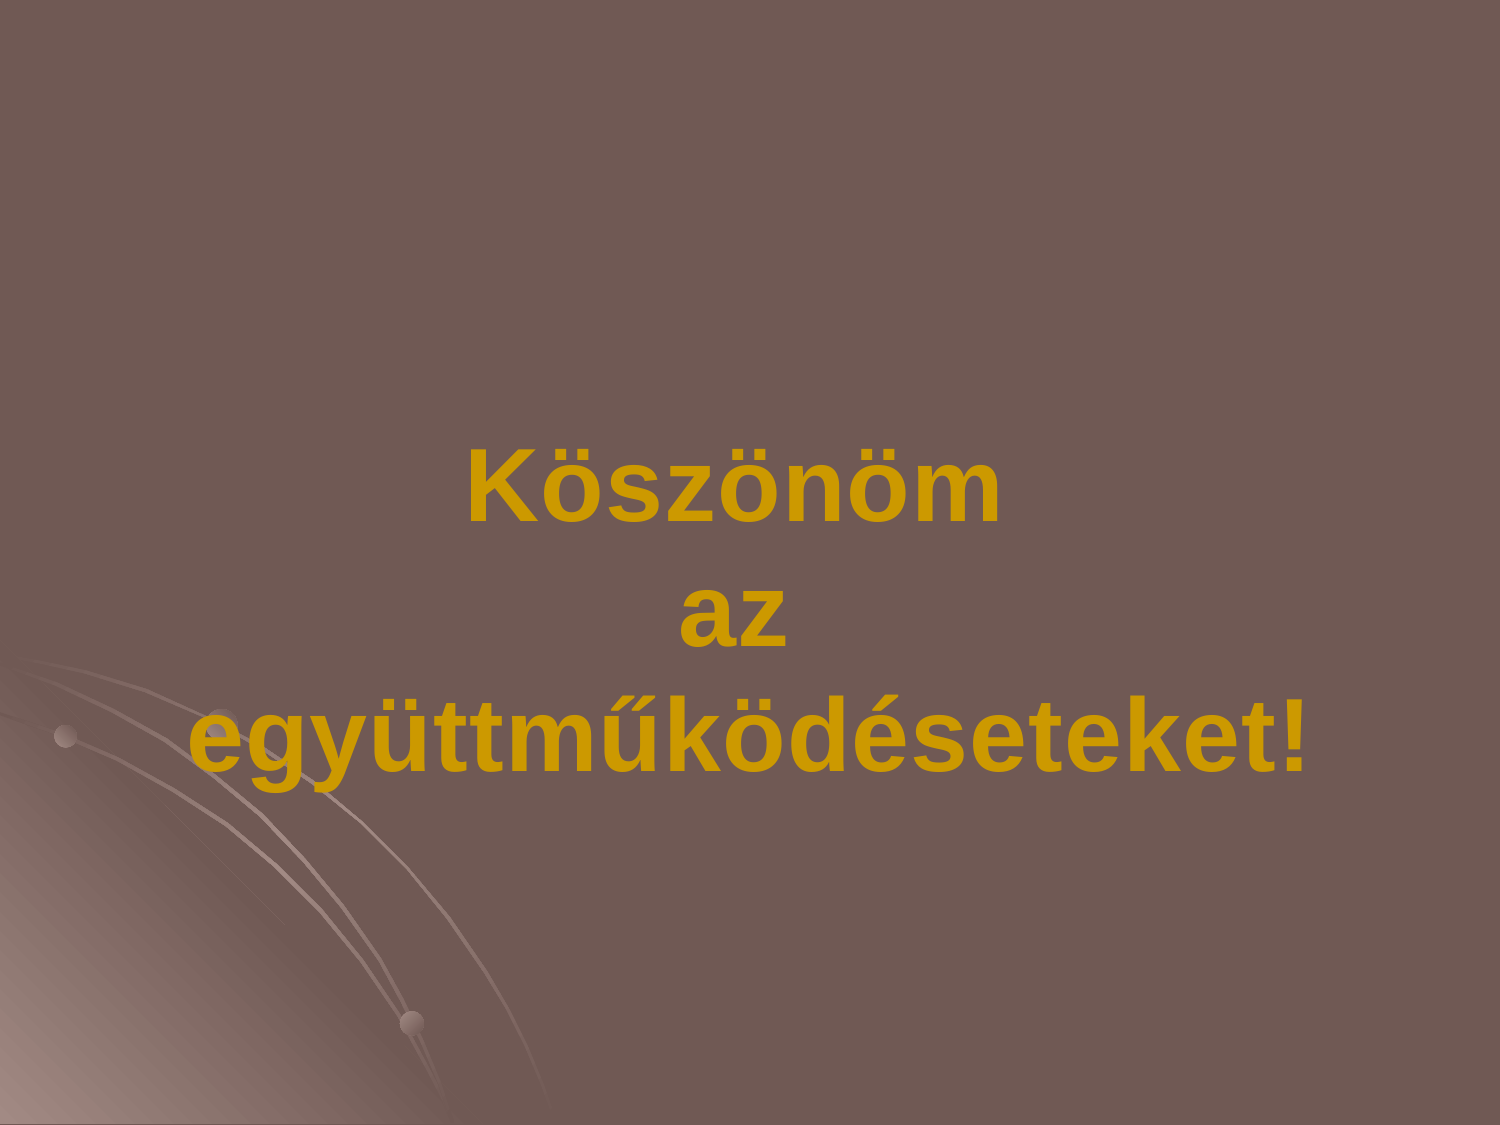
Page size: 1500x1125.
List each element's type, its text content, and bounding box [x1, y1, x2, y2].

text_box Köszönöm az együttműködéseteket! [53, 410, 1447, 800]
